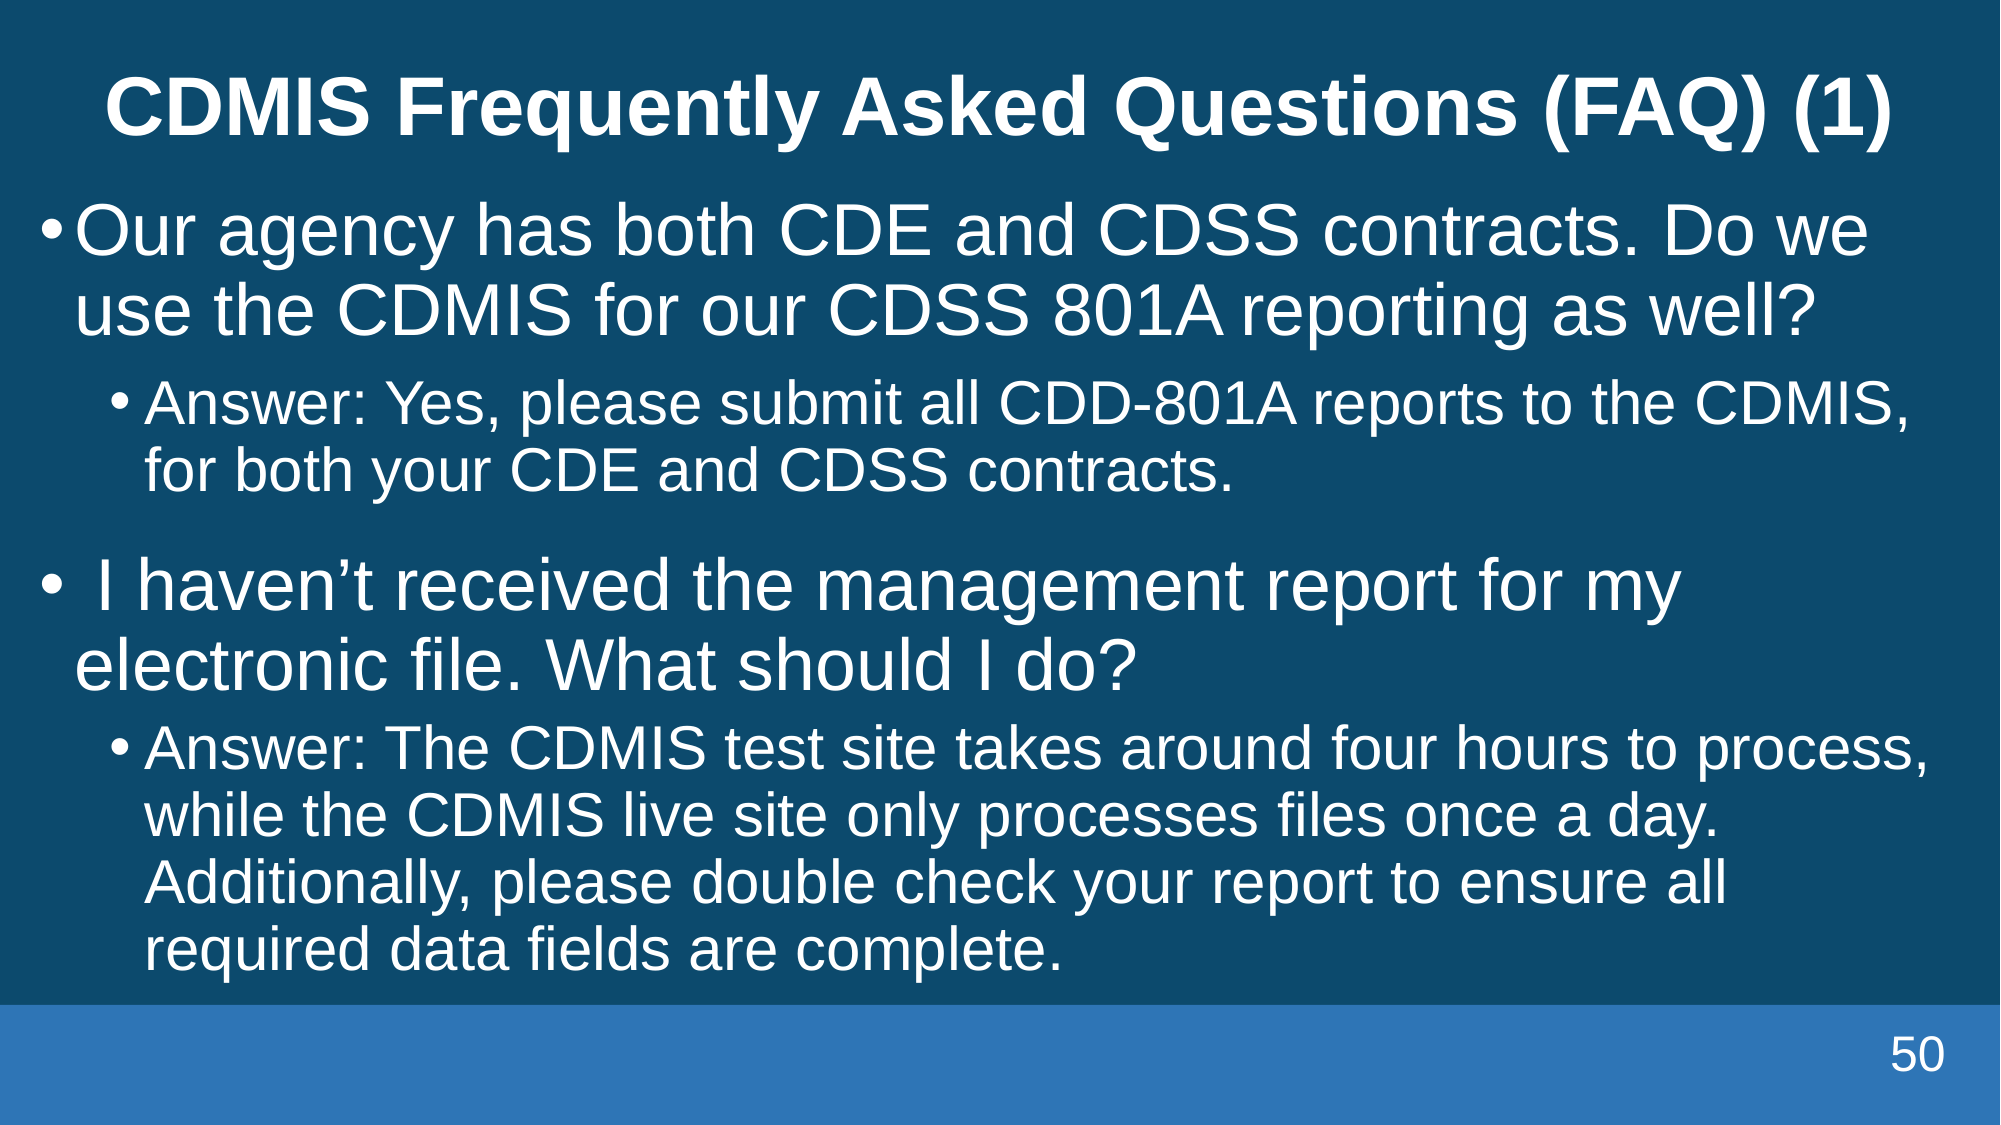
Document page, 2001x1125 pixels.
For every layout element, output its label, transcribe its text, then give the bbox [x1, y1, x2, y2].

title CDMIS Frequently Asked Questions (FAQ) (1) [24, 0, 1975, 184]
slide_number 50 [1810, 1022, 1961, 1081]
list Our agency has both CDE and CDSS contracts. Do we use the CDMIS for our CDSS 801A reporting as well? Answer: Yes, please submit all CDD-801A reports to the CDMIS, for both your CDE and CDSS contracts. I haven’t received the management report for my electronic file. What should I do? Answer: The CDMIS test site takes around four hours to process, while the CDMIS live site only processes files once a day. Additionally, please double check your report to ensure all required data fields are complete. [24, 184, 1975, 1008]
